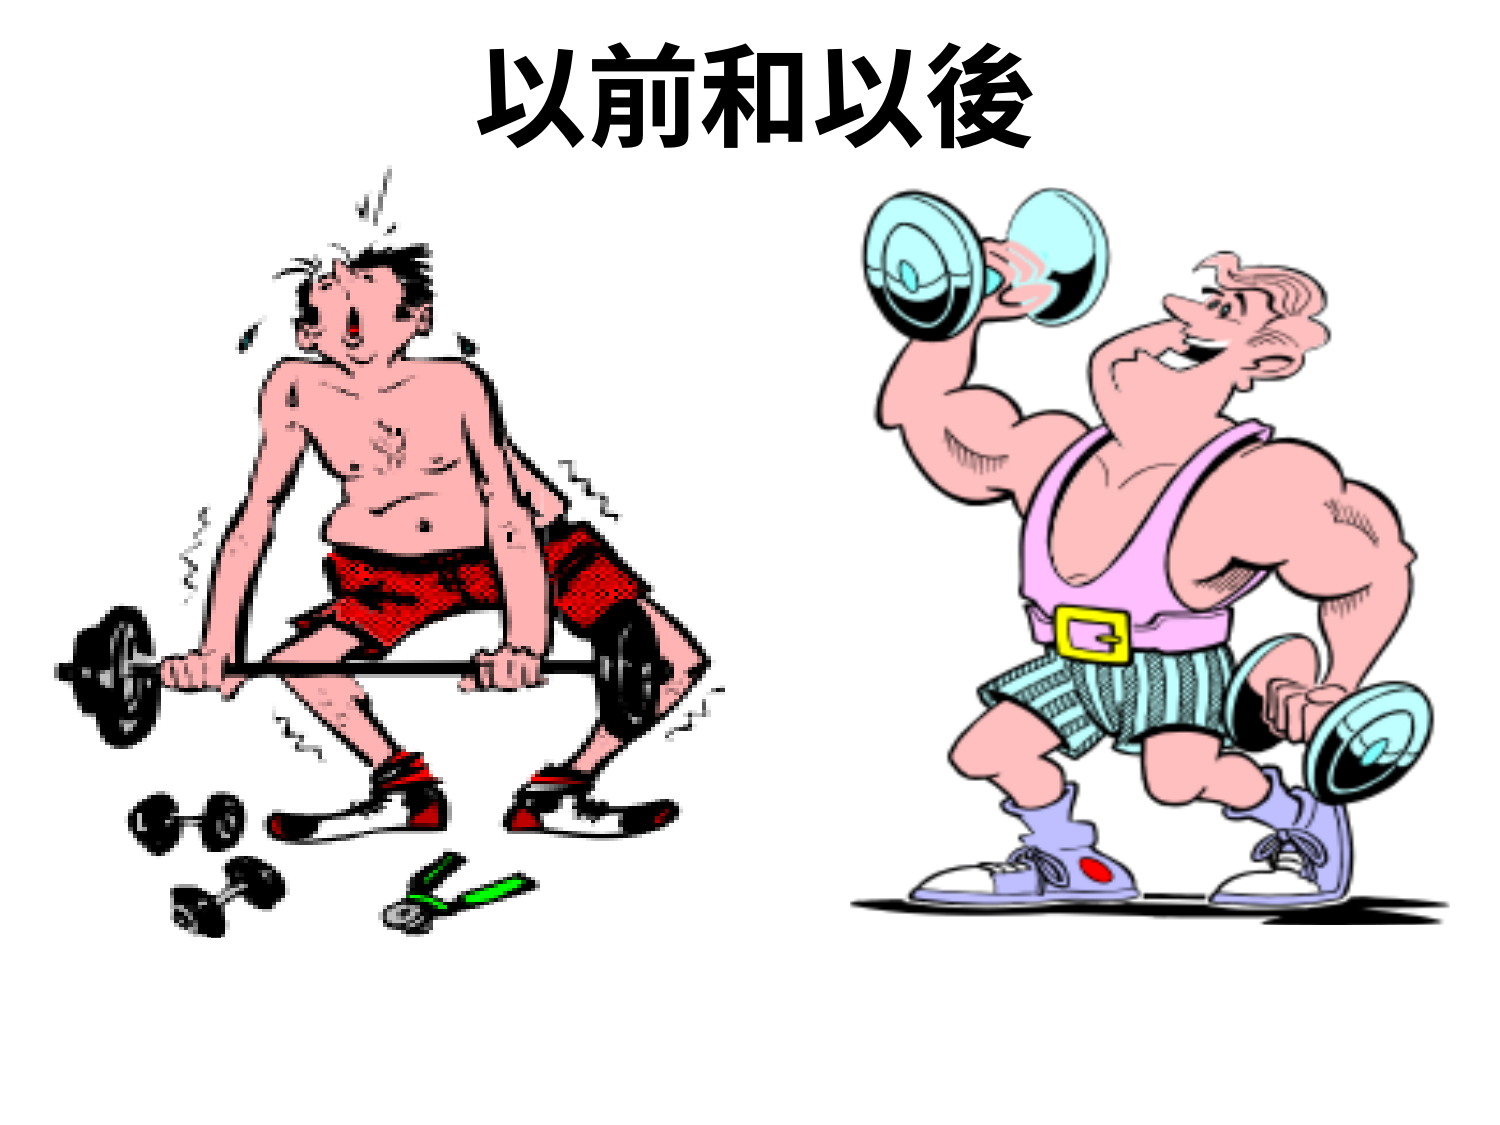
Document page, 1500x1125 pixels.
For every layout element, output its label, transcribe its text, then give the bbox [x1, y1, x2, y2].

title 以前和以後 [50, 0, 1463, 188]
picture [49, 162, 726, 938]
picture [849, 187, 1451, 926]
